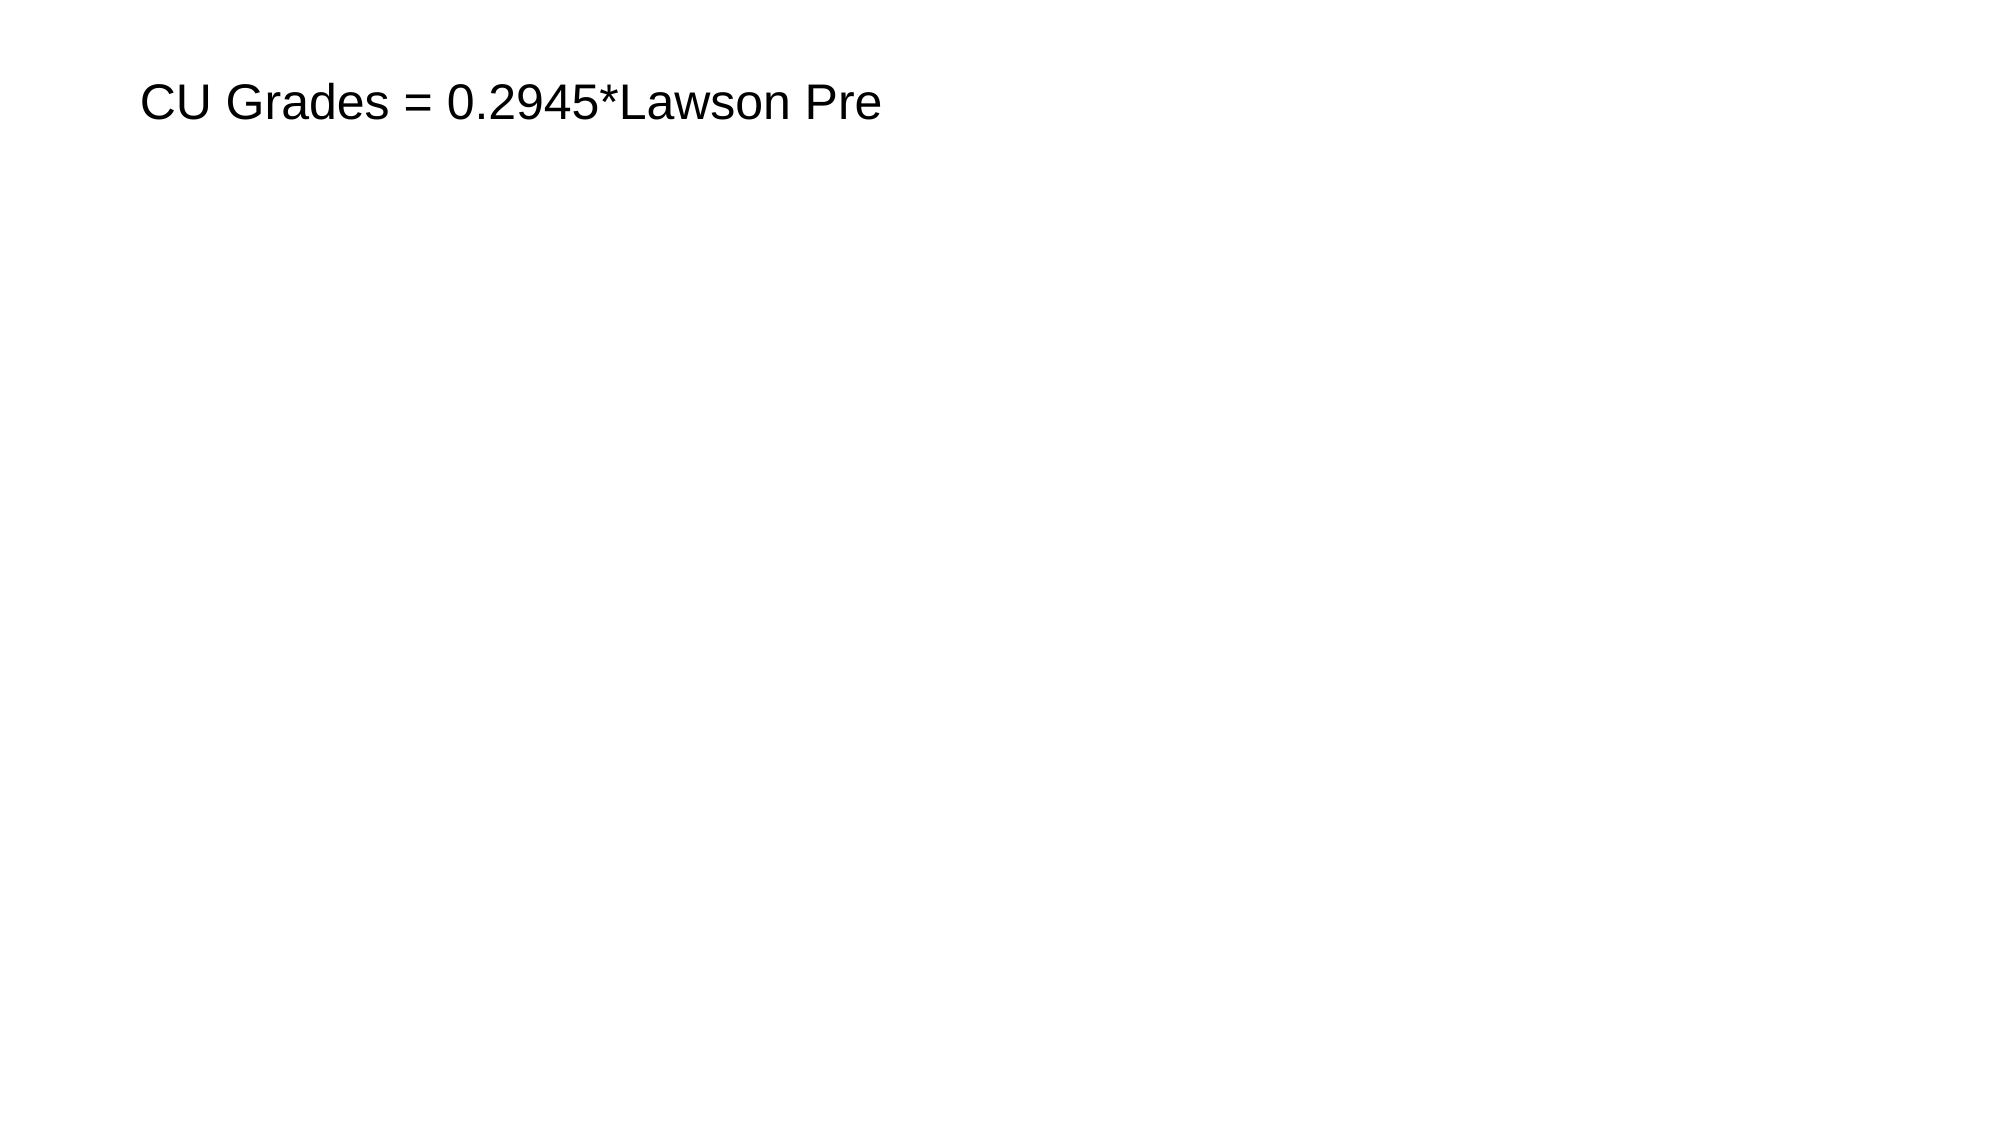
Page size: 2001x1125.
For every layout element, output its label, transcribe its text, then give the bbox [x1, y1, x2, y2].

text_box CU Grades = 0.2945*Lawson Pre [125, 62, 1900, 138]
